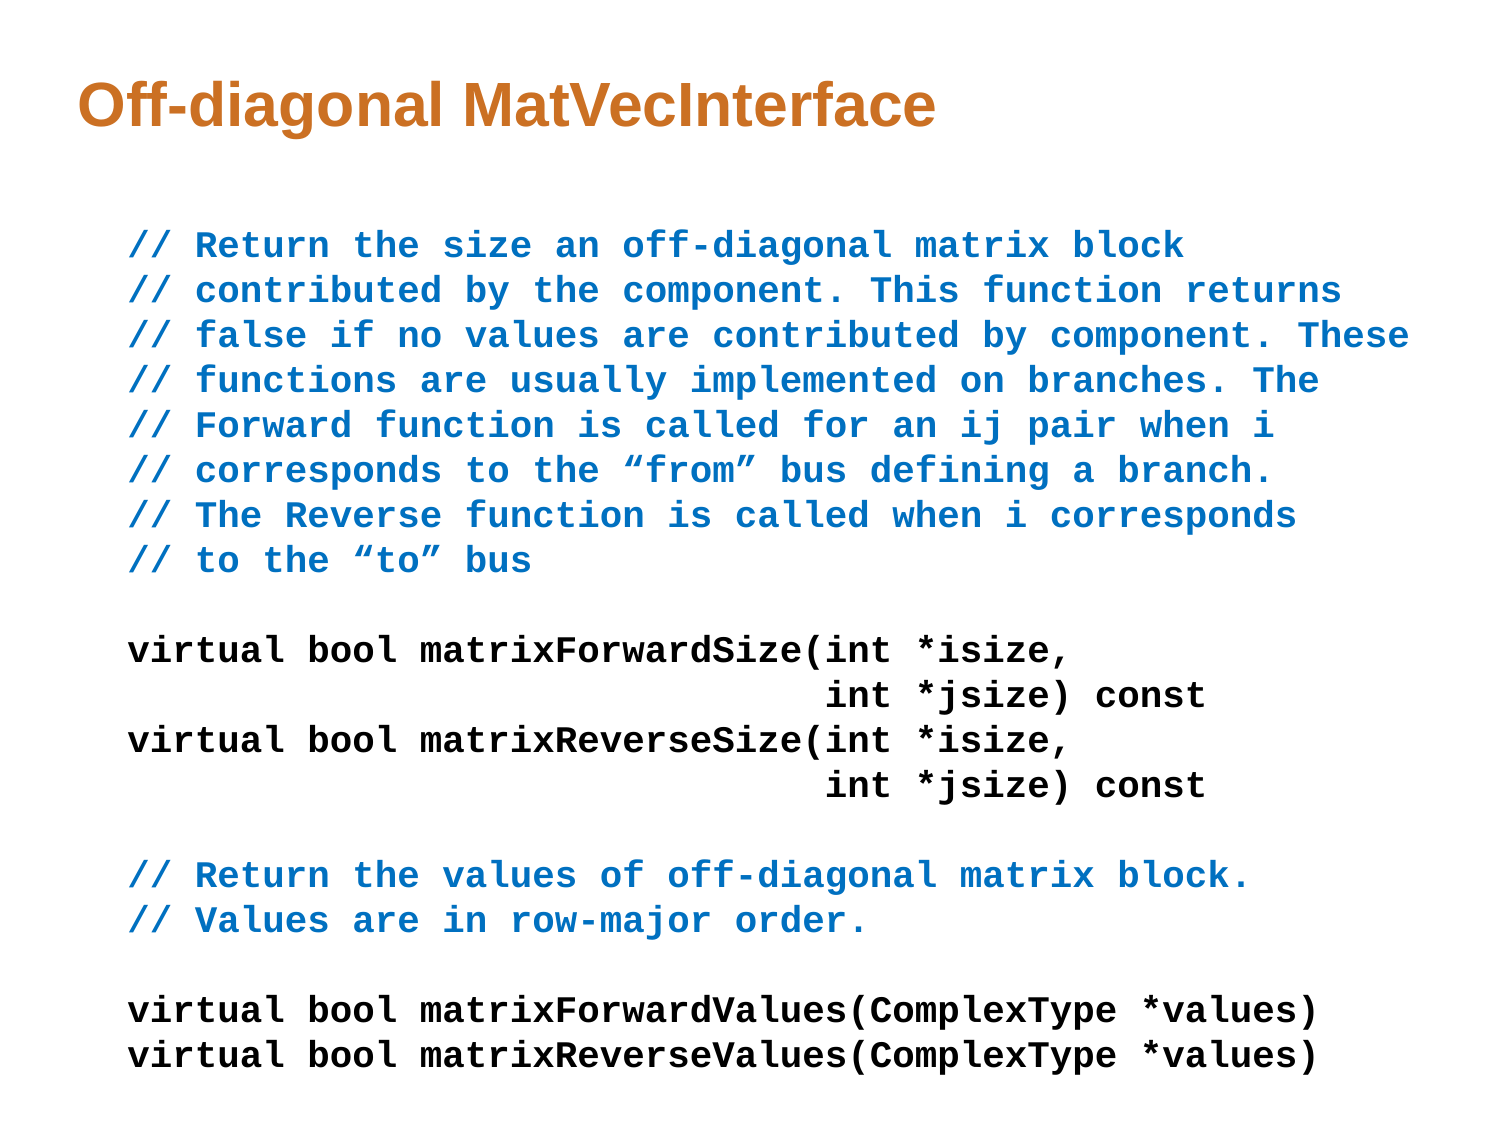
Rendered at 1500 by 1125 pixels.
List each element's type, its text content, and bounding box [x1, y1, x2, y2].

text_box // Return the size an off-diagonal matrix block // contributed by the component. This function returns // false if no values are contributed by component. These // functions are usually implemented on branches. The // Forward function is called for an ij pair when i // corresponds to the “from” bus defining a branch. // The Reverse function is called when i corresponds // to the “to” bus virtual bool matrixForwardSize(int *isize, int *jsize) const virtual bool matrixReverseSize(int *isize, int *jsize) const // Return the values of off-diagonal matrix block. // Values are in row-major order. virtual bool matrixForwardValues(ComplexType *values) virtual bool matrixReverseValues(ComplexType *values) [112, 212, 1425, 1083]
title Off-diagonal MatVecInterface [77, 75, 1424, 238]
